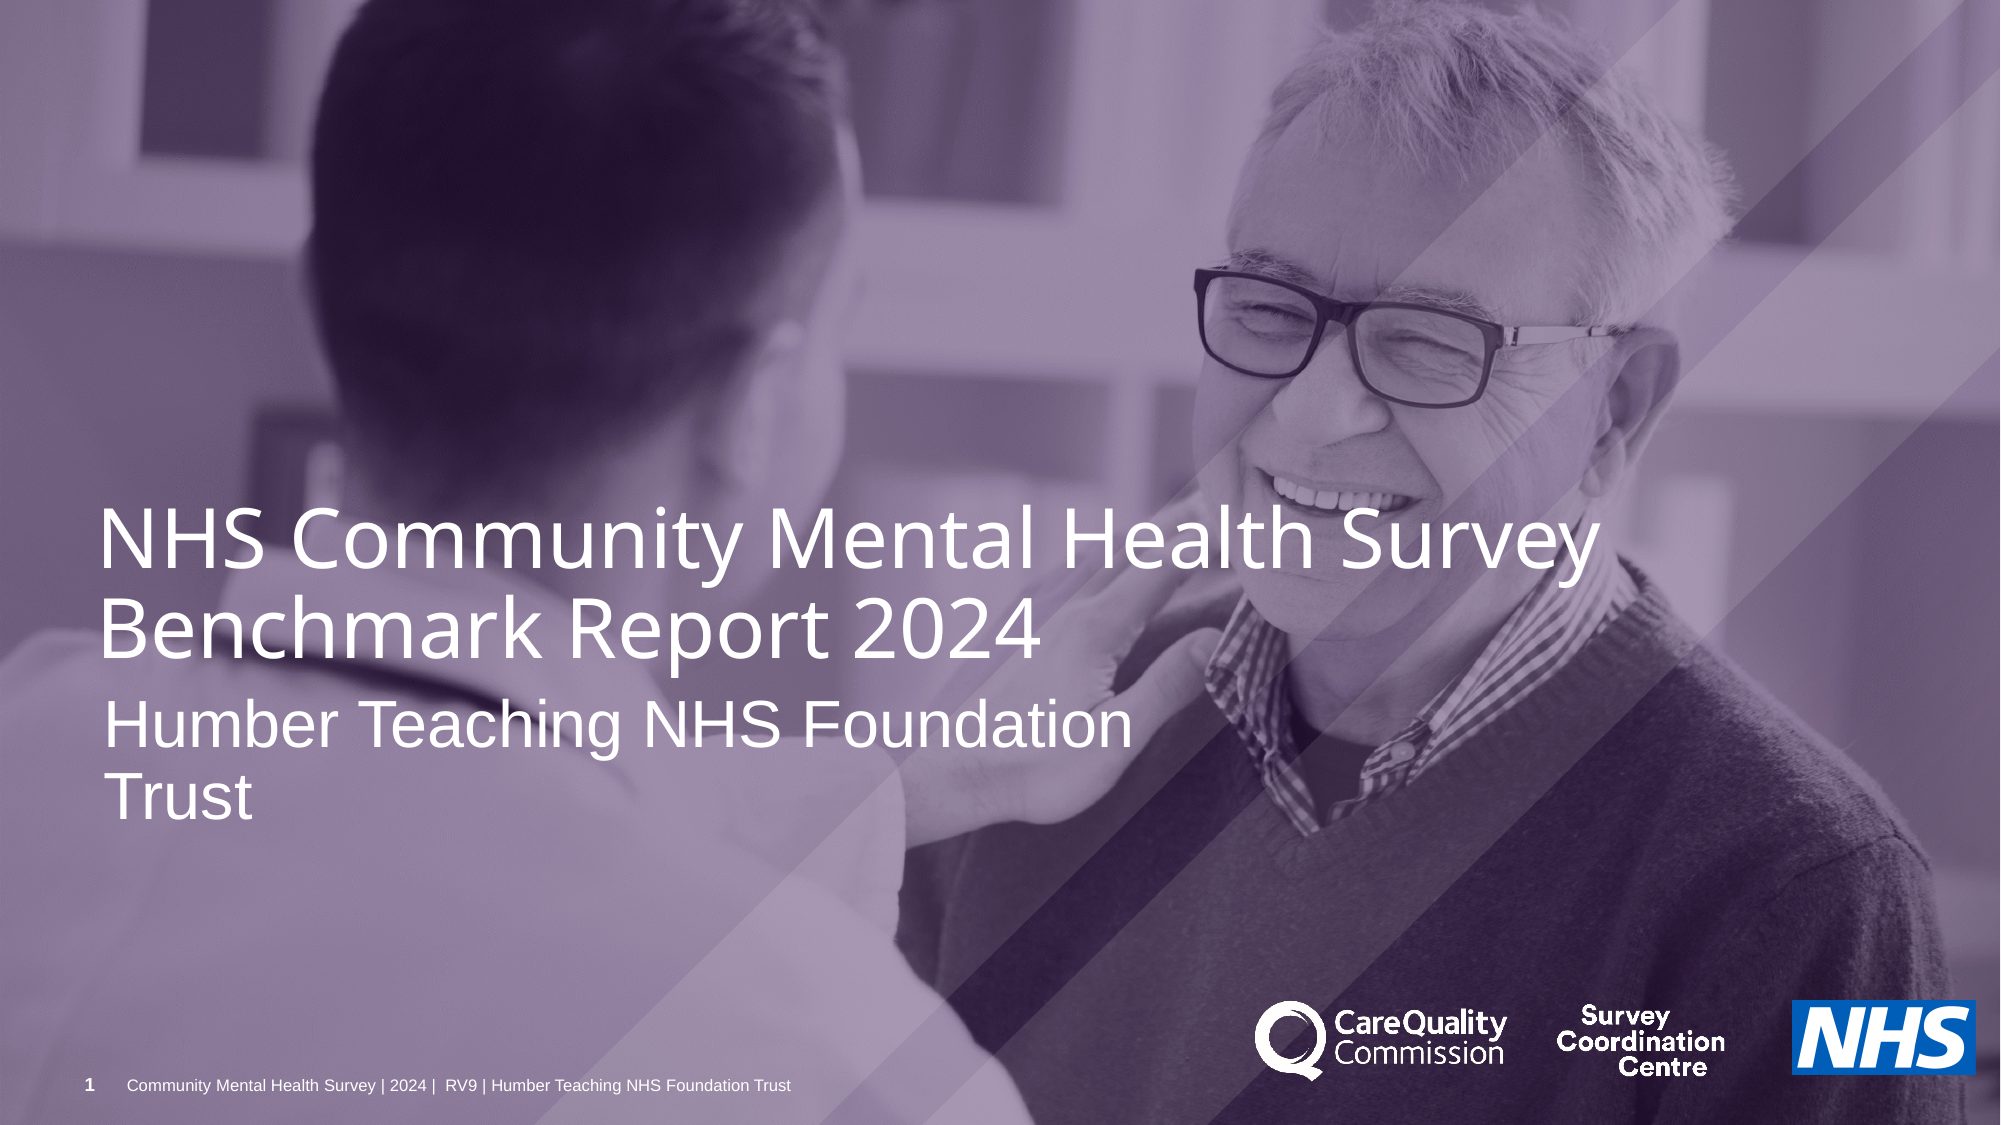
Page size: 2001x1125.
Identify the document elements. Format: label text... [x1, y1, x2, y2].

text_box 1 [84, 1065, 122, 1125]
picture [1243, 989, 1514, 1091]
title Humber Teaching NHS Foundation Trust [103, 690, 1175, 836]
picture [1554, 1001, 1727, 1079]
picture [1792, 1000, 1976, 1075]
text_box NHS Community Mental Health Survey Benchmark Report 2024 [96, 496, 1897, 677]
